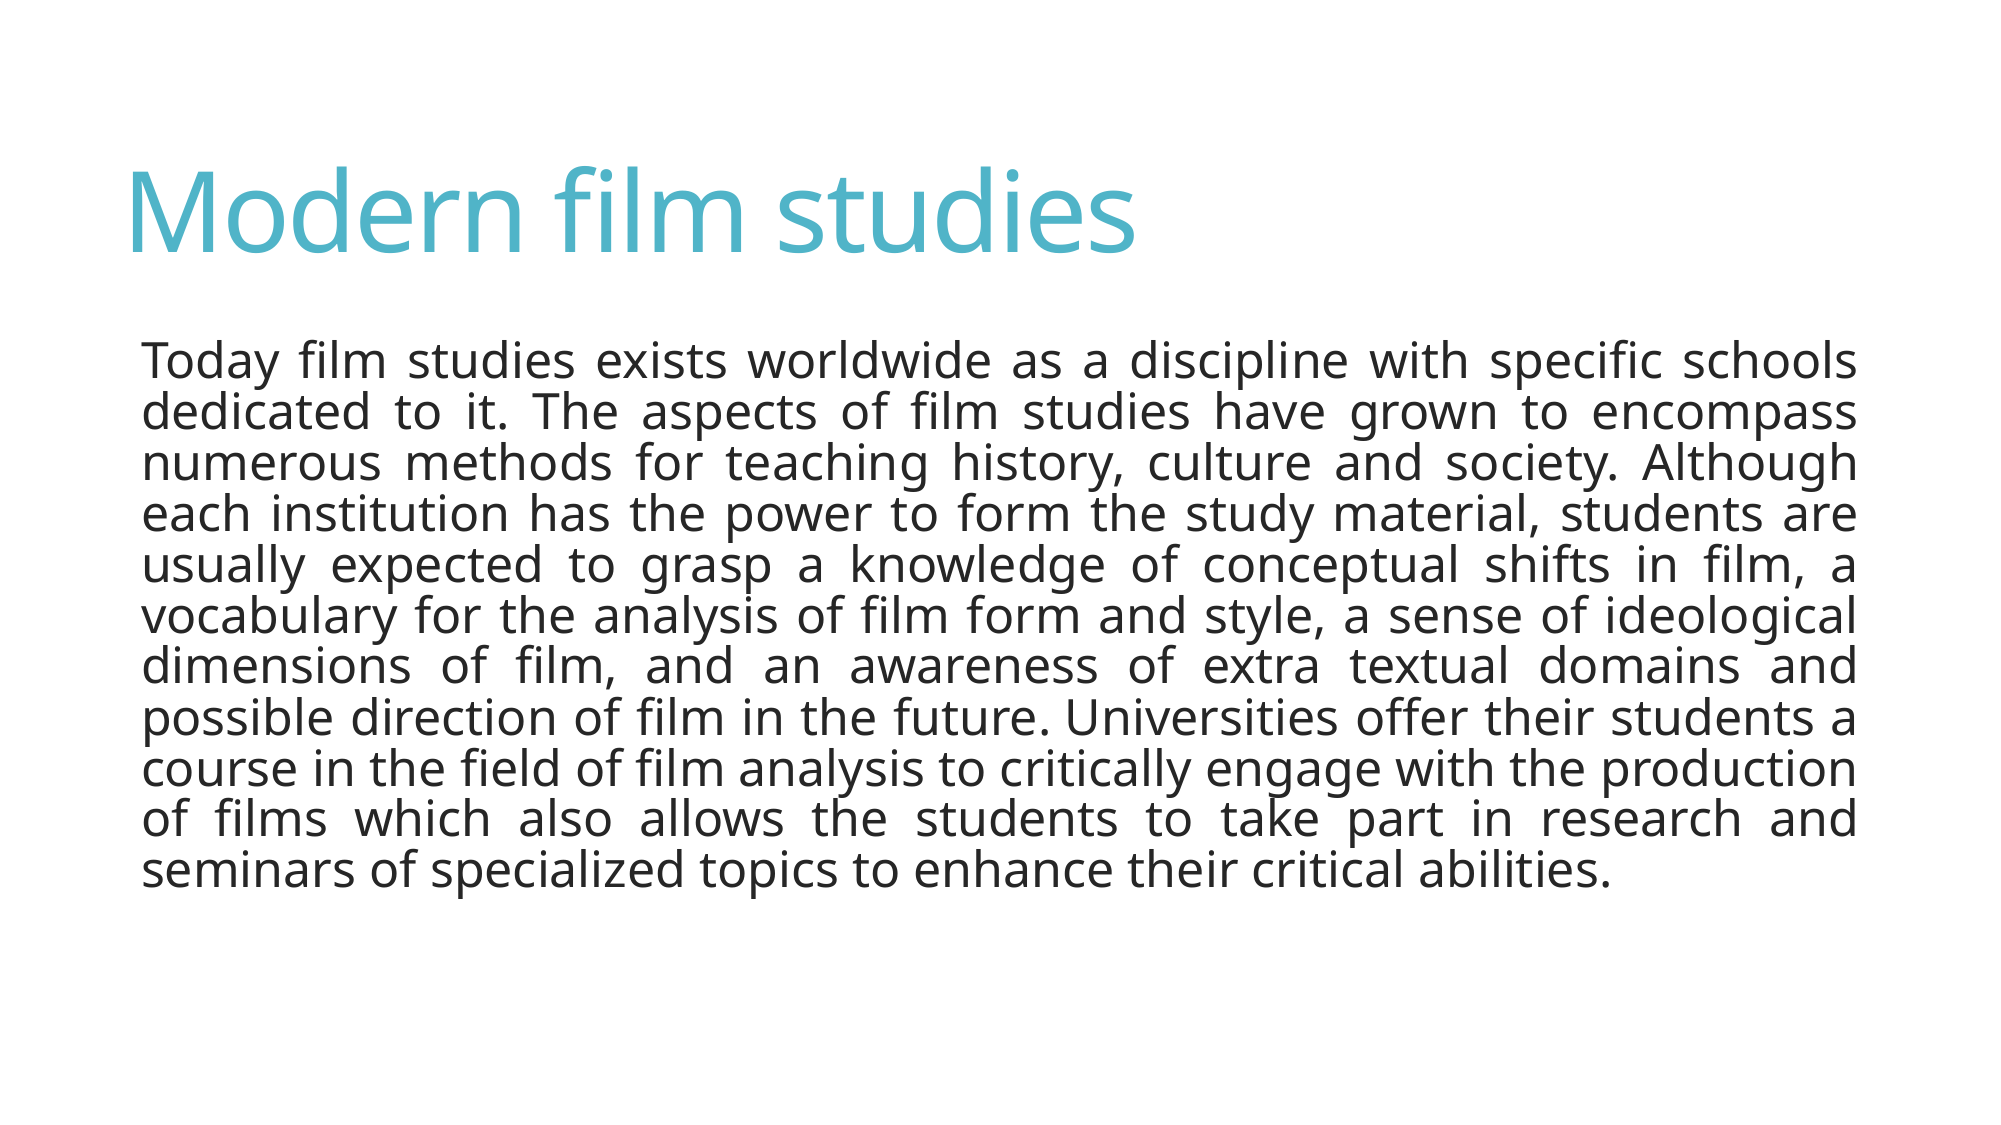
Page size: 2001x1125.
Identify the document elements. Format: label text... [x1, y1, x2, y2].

list Today film studies exists worldwide as a discipline with specific schools dedicated to it. The aspects of film studies have grown to encompass numerous methods for teaching history, culture and society. Although each institution has the power to form the study material, students are usually expected to grasp a knowledge of conceptual shifts in film, a vocabulary for the analysis of film form and style, a sense of ideological dimensions of film, and an awareness of extra textual domains and possible direction of film in the future. Universities offer their students a course in the field of film analysis to critically engage with the production of films which also allows the students to take part in research and seminars of specialized topics to enhance their critical abilities. [111, 329, 1876, 948]
title Modern film studies [107, 81, 1875, 354]
